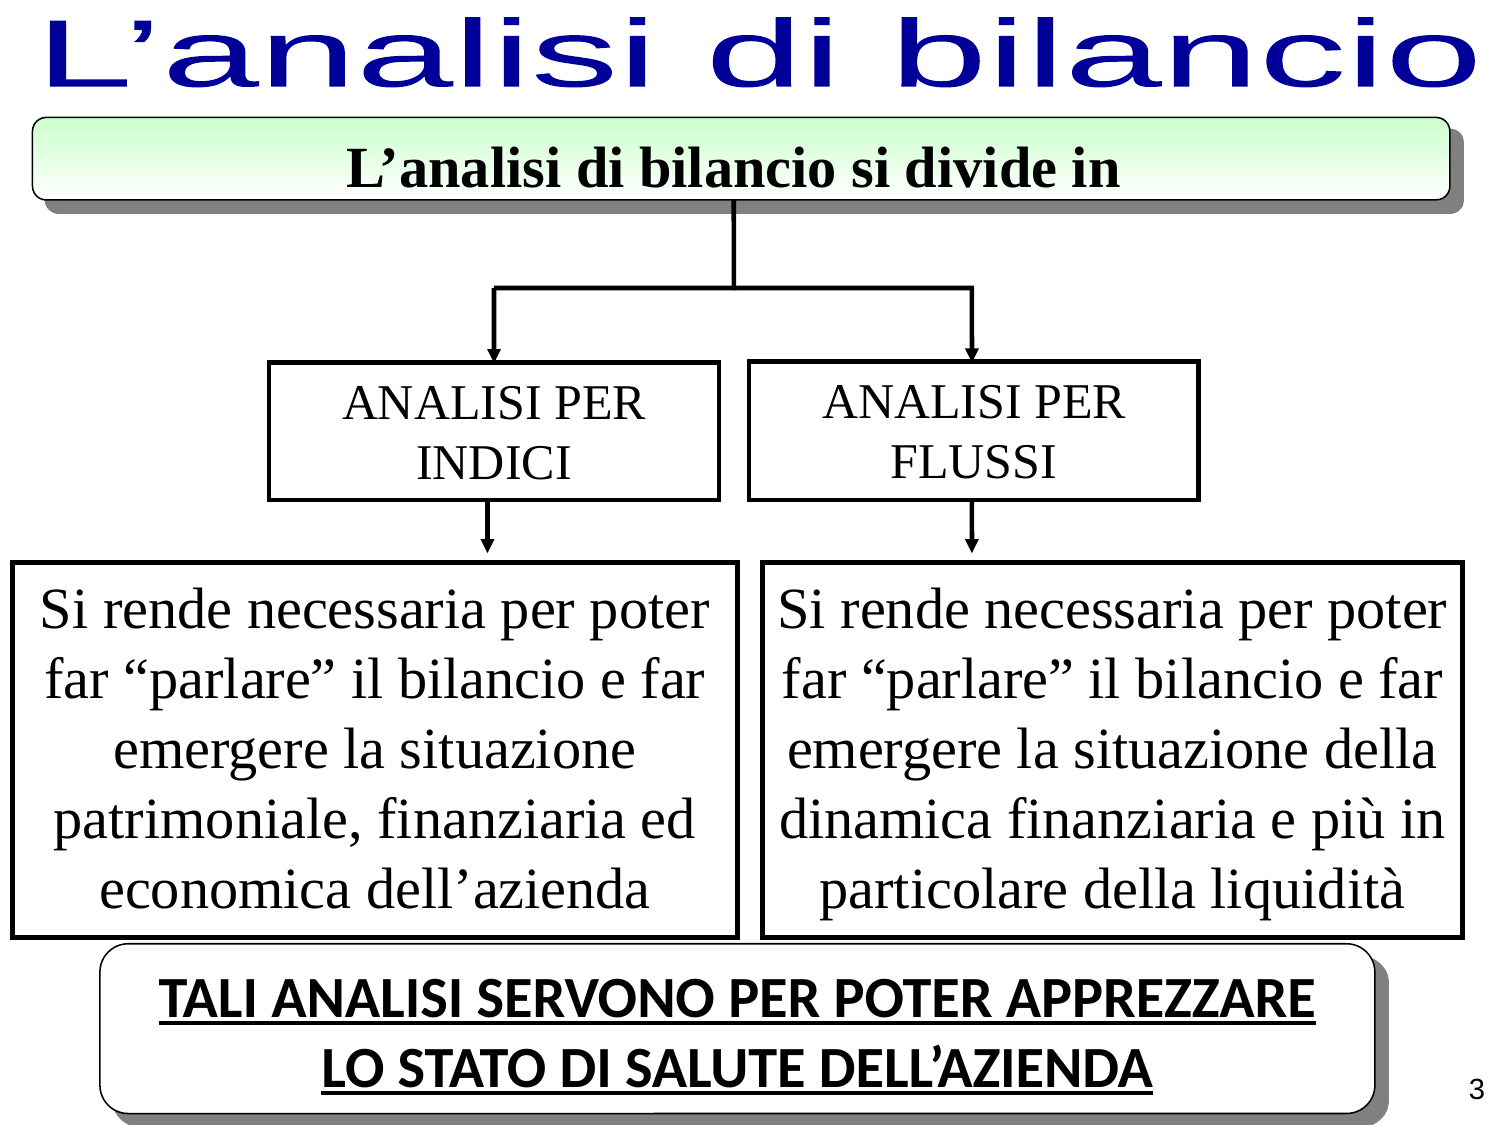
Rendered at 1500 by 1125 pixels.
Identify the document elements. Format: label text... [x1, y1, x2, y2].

text_box [965, 287, 979, 363]
slide_number 3 [1374, 1062, 1500, 1125]
text_box [481, 499, 494, 554]
text_box Si rende necessaria per poter far “parlare” il bilancio e far emergere la situazione della dinamica finanziaria e più in particolare della liquidità [762, 562, 1463, 938]
text_box [965, 499, 979, 554]
text_box [487, 288, 501, 362]
text_box ANALISI PER FLUSSI [748, 361, 1199, 500]
text_box TALI ANALISI SERVONO PER POTER APPREZZARE LO STATO DI SALUTE DELL’AZIENDA [99, 943, 1375, 1114]
text_box L’analisi di bilancio si divide in [32, 117, 1450, 200]
text_box ANALISI PER INDICI [268, 362, 719, 500]
text_box Si rende necessaria per poter far “parlare” il bilancio e far emergere la situazione patrimoniale, finanziaria ed economica dell’azienda [12, 562, 738, 938]
